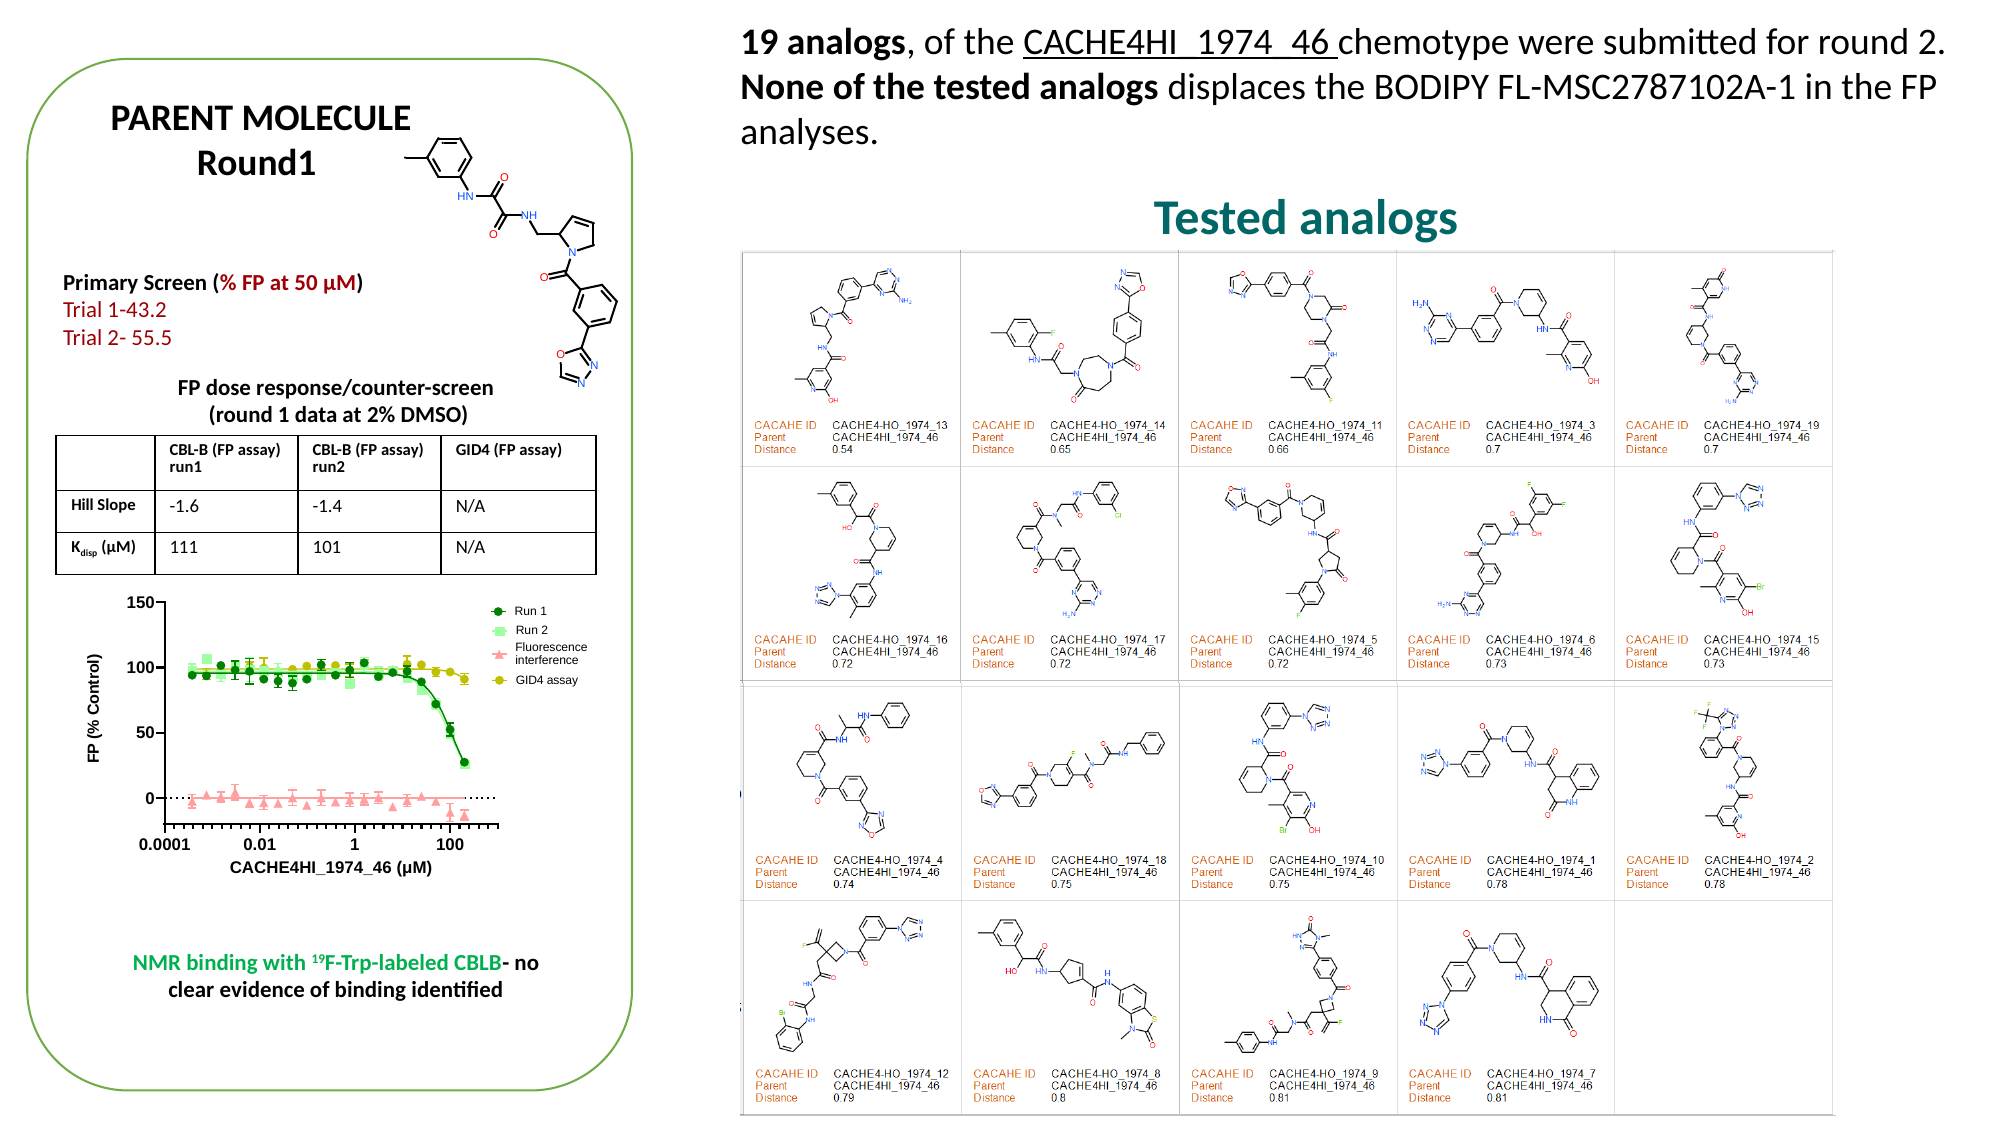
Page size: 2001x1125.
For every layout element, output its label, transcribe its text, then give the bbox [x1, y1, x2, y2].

text_box FP dose response/counter-screen (round 1 data at 2% DMSO) [68, 364, 609, 435]
table_header CBL-B (FP assay) run2 [299, 436, 440, 490]
table_cell Kdisp (µM) [57, 533, 154, 574]
picture [249, 114, 1836, 1119]
table_cell -1.4 [299, 491, 440, 532]
table_header GID4 (FP assay) [442, 436, 595, 490]
table_header [57, 436, 154, 490]
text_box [73, 574, 598, 888]
table_cell N/A [442, 491, 595, 532]
text_box Primary Screen (% FP at 50 μM) Trial 1-43.2 Trial 2- 55.5 [48, 260, 249, 358]
table_cell 111 [156, 533, 297, 574]
text_box Tested analogs [1139, 177, 1513, 250]
text_box 19 analogs, of the CACHE4HI_1974_46 chemotype were submitted for round 2. None of the tested analogs displaces the BODIPY FL-MSC2787102A-1 in the FP analyses. [725, 9, 1973, 160]
table_cell -1.6 [156, 491, 297, 532]
table_cell 101 [299, 533, 440, 574]
table_cell N/A [442, 533, 595, 574]
table_header CBL-B (FP assay) run1 [156, 436, 297, 490]
text_box NMR binding with 19F-Trp-labeled CBLB- no clear evidence of binding identified [93, 939, 578, 1010]
text_box [58, 57, 623, 114]
table_cell Hill Slope [57, 491, 154, 532]
text_box PARENT MOLECULE Round1 [48, 85, 474, 191]
text_box [26, 96, 634, 1092]
